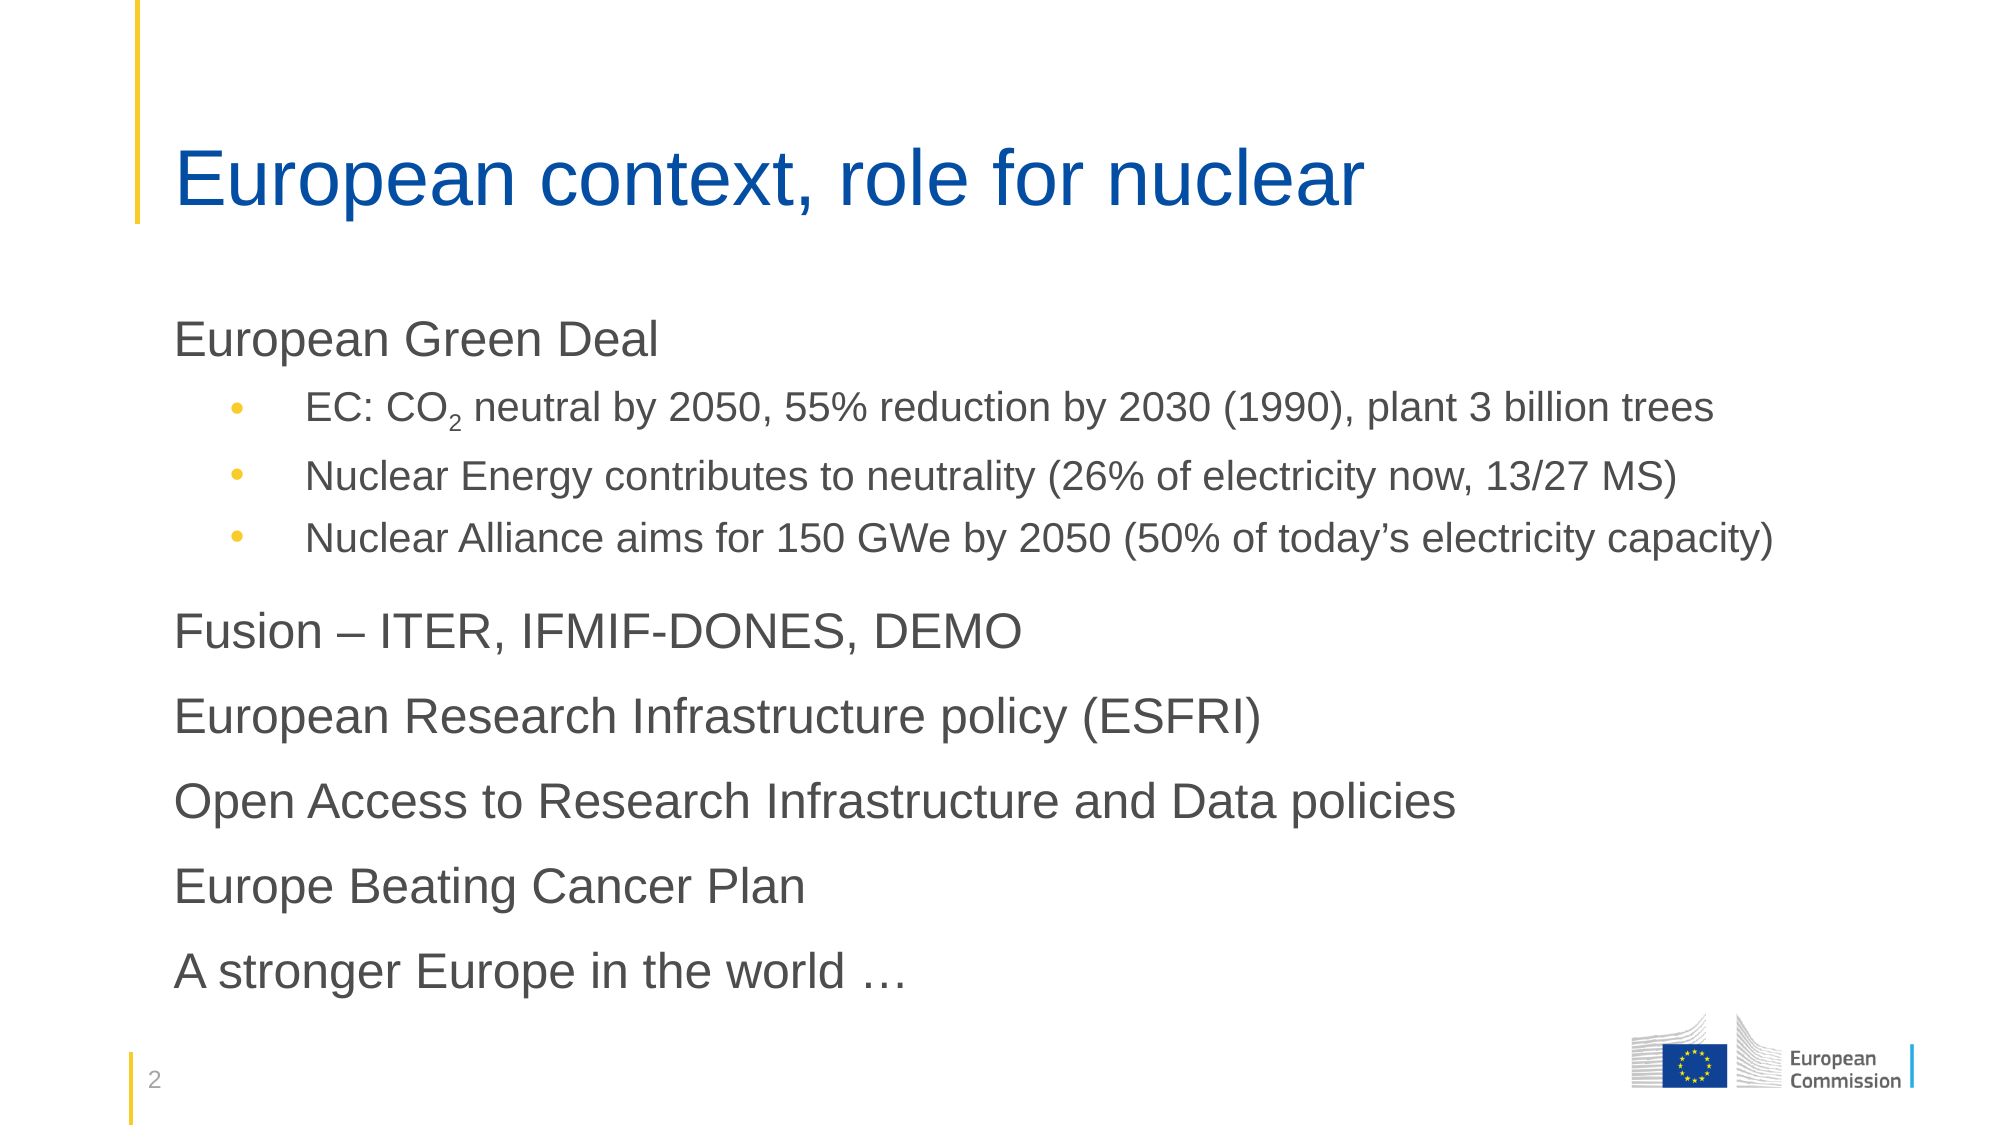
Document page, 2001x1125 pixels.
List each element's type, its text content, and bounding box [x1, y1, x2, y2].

list European Green Deal EC: CO2 neutral by 2050, 55% reduction by 2030 (1990), plant 3 billion trees Nuclear Energy contributes to neutrality (26% of electricity now, 13/27 MS) Nuclear Alliance aims for 150 GWe by 2050 (50% of today’s electricity capacity) Fusion – ITER, IFMIF-DONES, DEMO European Research Infrastructure policy (ESFRI) Open Access to Research Infrastructure and Data policies Europe Beating Cancer Plan A stronger Europe in the world … [158, 299, 1843, 984]
title European context, role for nuclear [159, 94, 1843, 223]
picture [1631, 1013, 1915, 1091]
